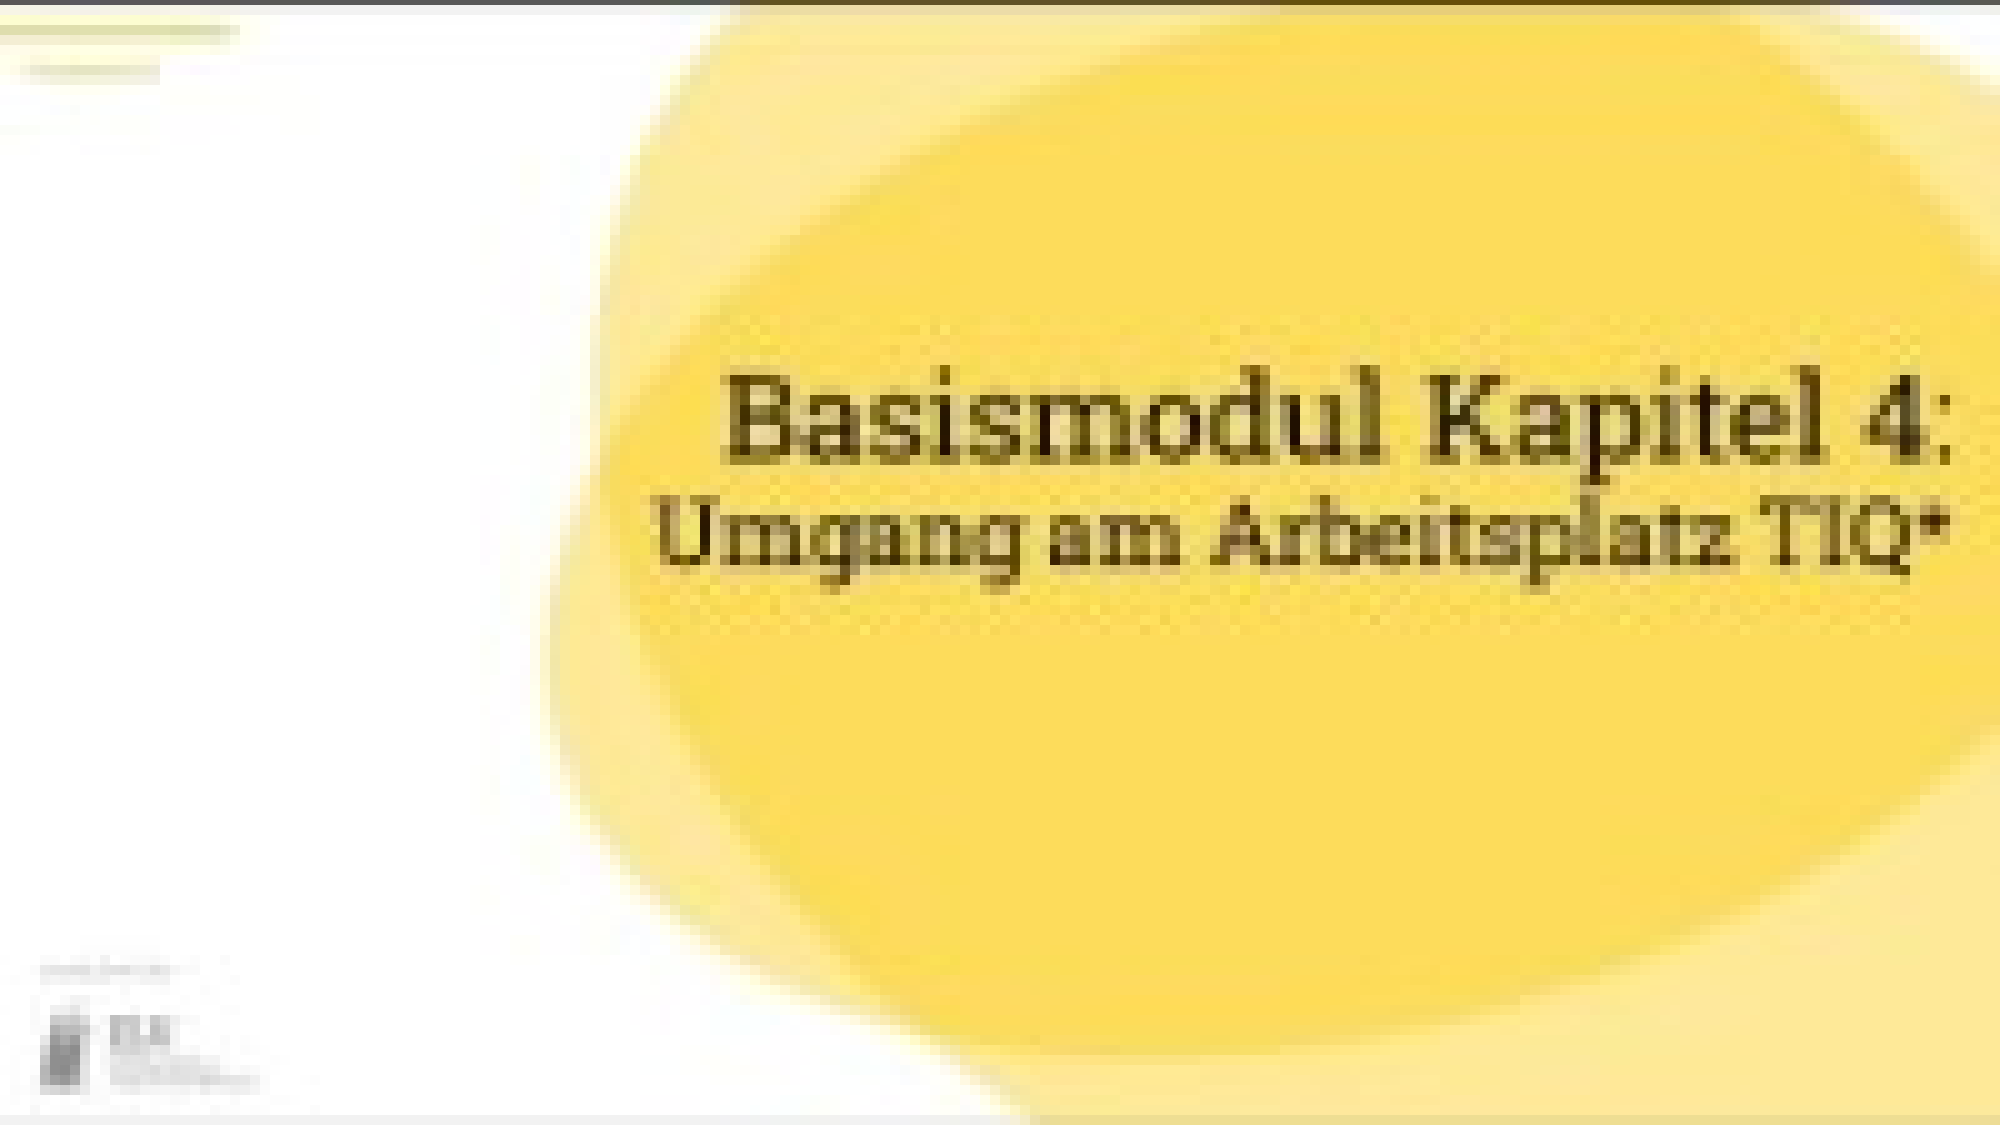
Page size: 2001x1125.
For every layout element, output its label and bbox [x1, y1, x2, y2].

text_box [0, 0, 2000, 1125]
